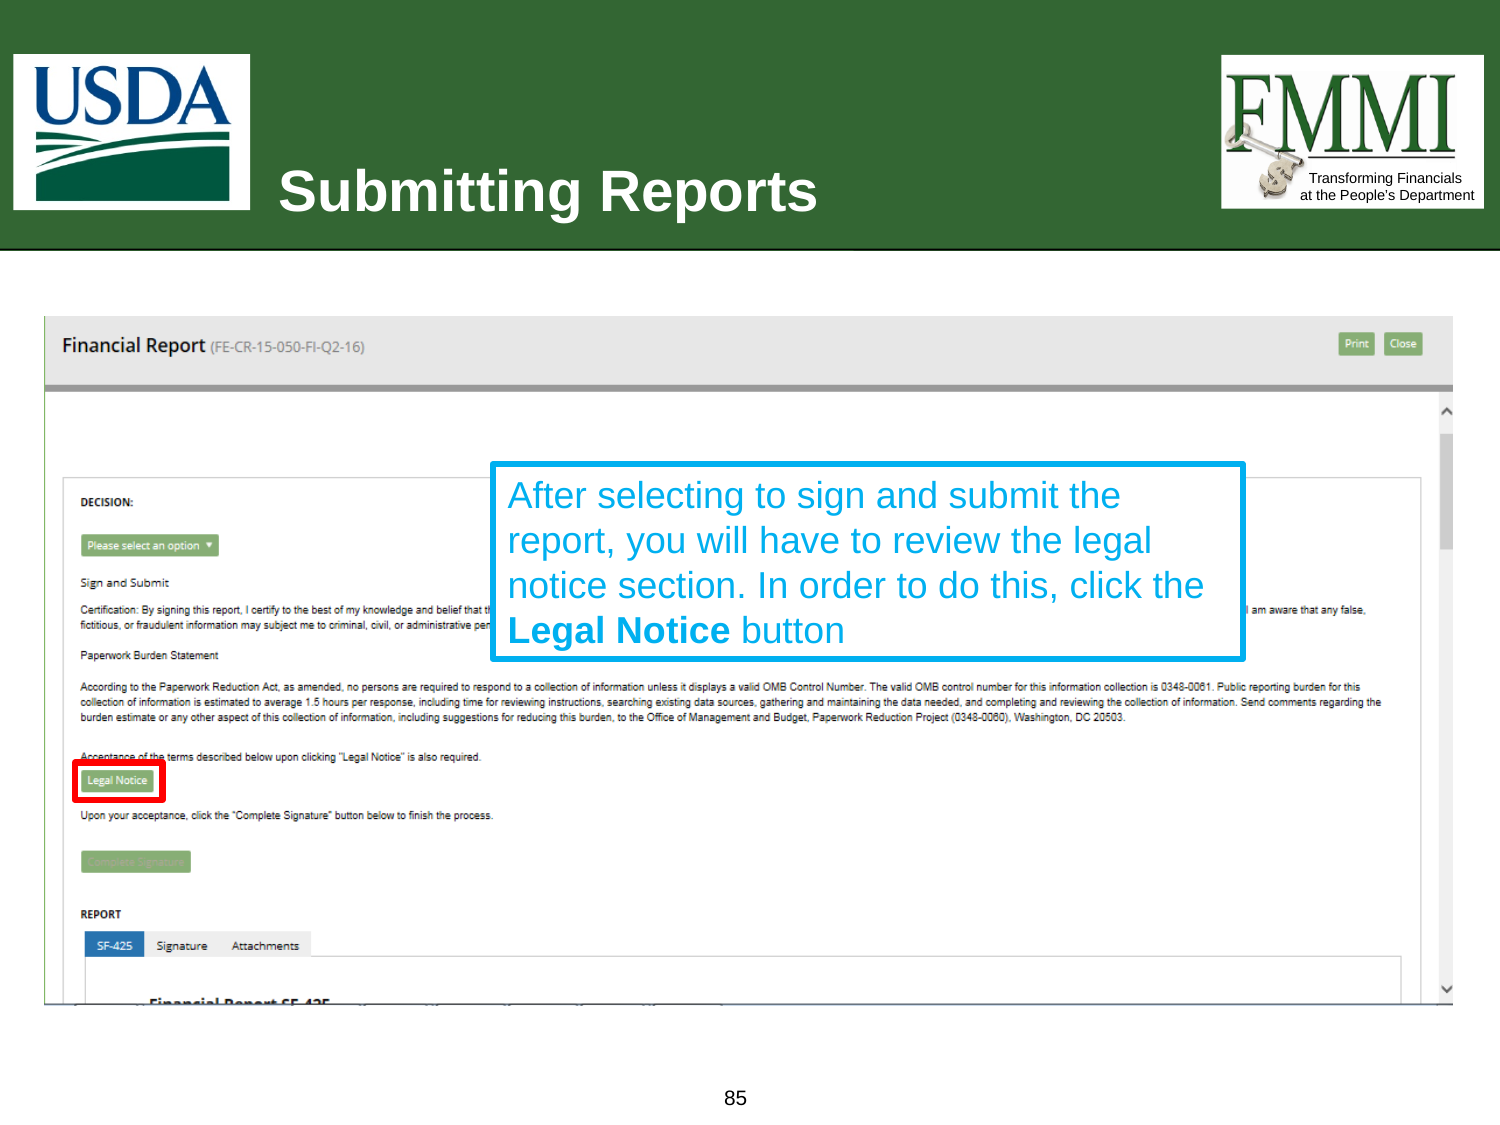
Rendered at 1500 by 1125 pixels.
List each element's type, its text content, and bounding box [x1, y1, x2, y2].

title Submitting Reports [263, 47, 1244, 231]
slide_number 85 [596, 1090, 875, 1118]
picture [1244, 71, 1457, 200]
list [44, 316, 1453, 1006]
picture [29, 58, 237, 207]
